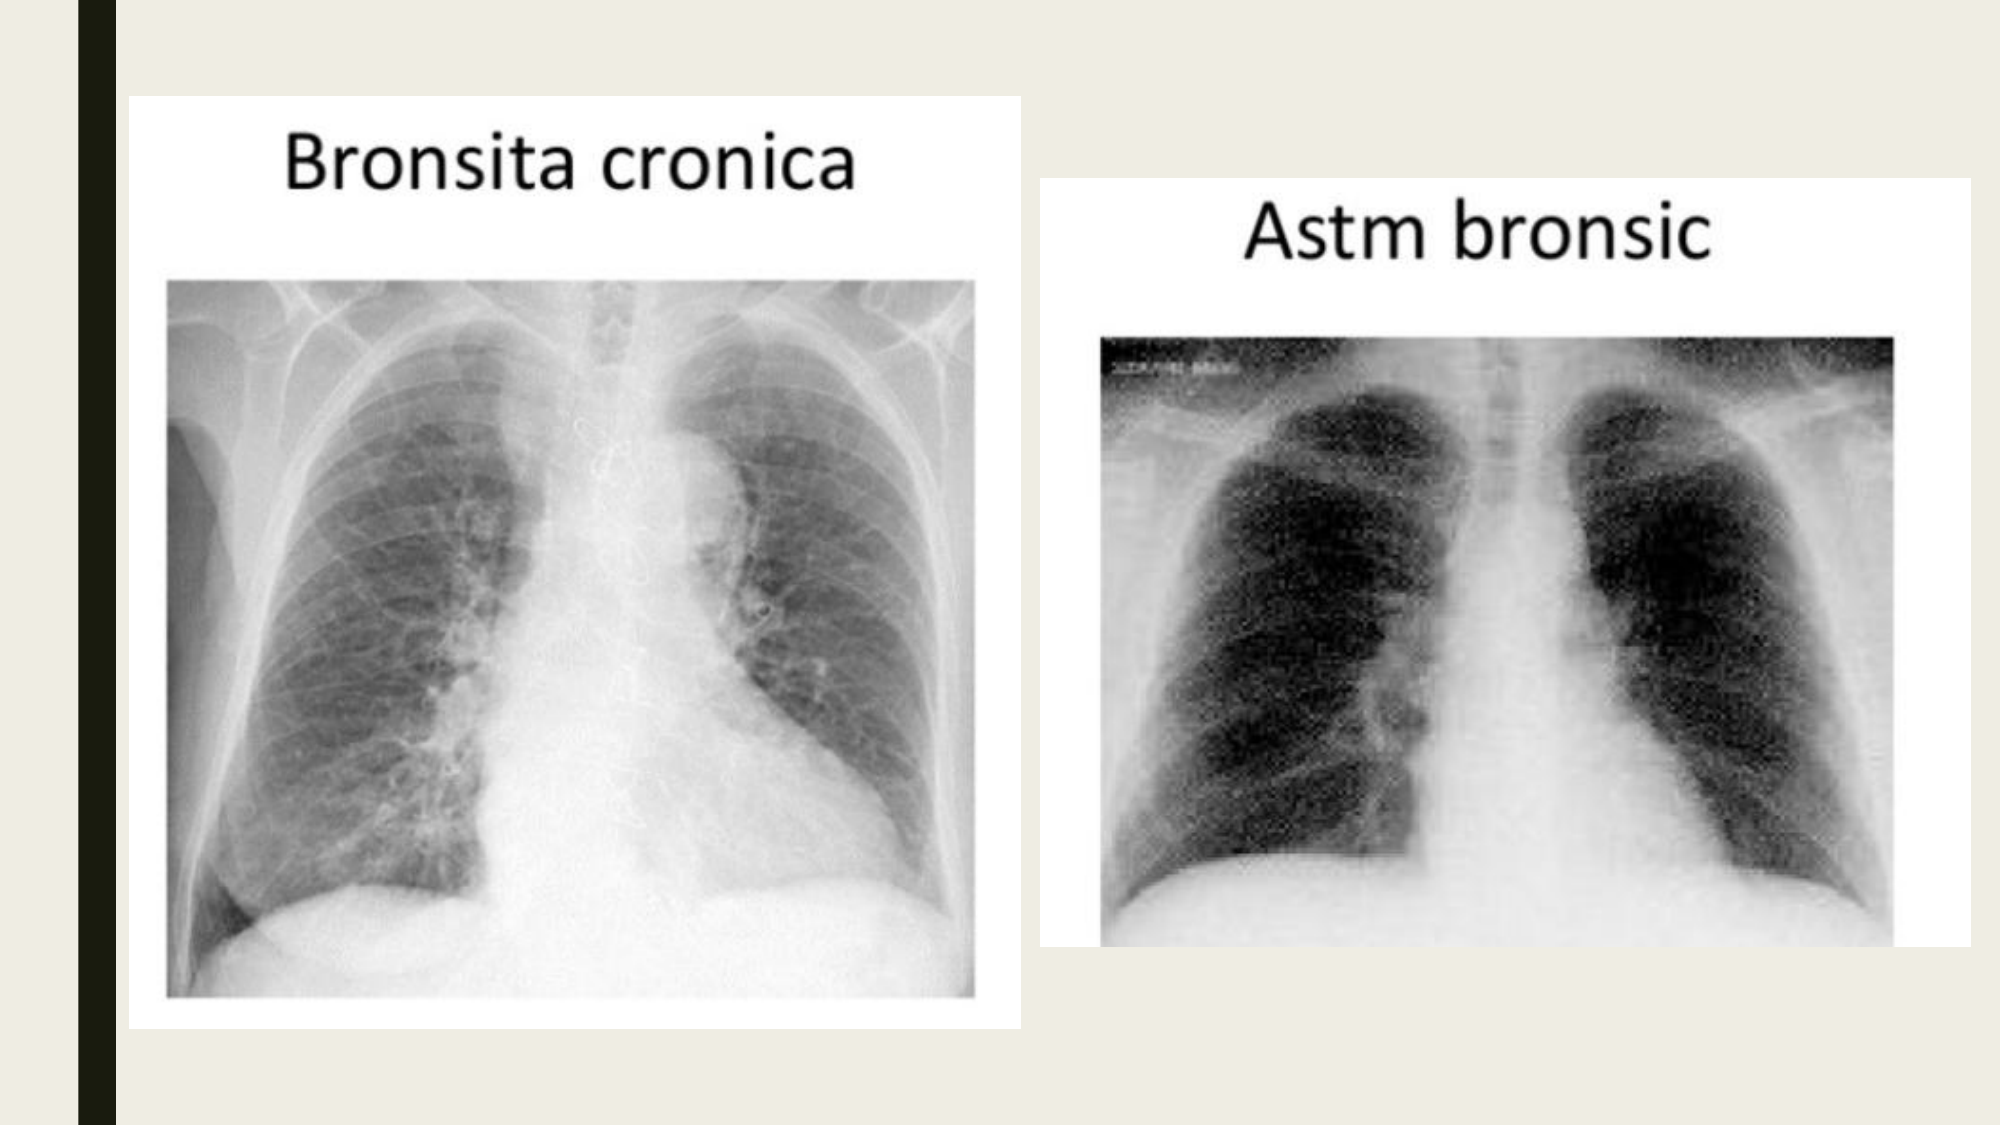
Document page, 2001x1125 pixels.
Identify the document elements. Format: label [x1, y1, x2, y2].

picture [129, 96, 1021, 1029]
picture [1040, 178, 1971, 947]
